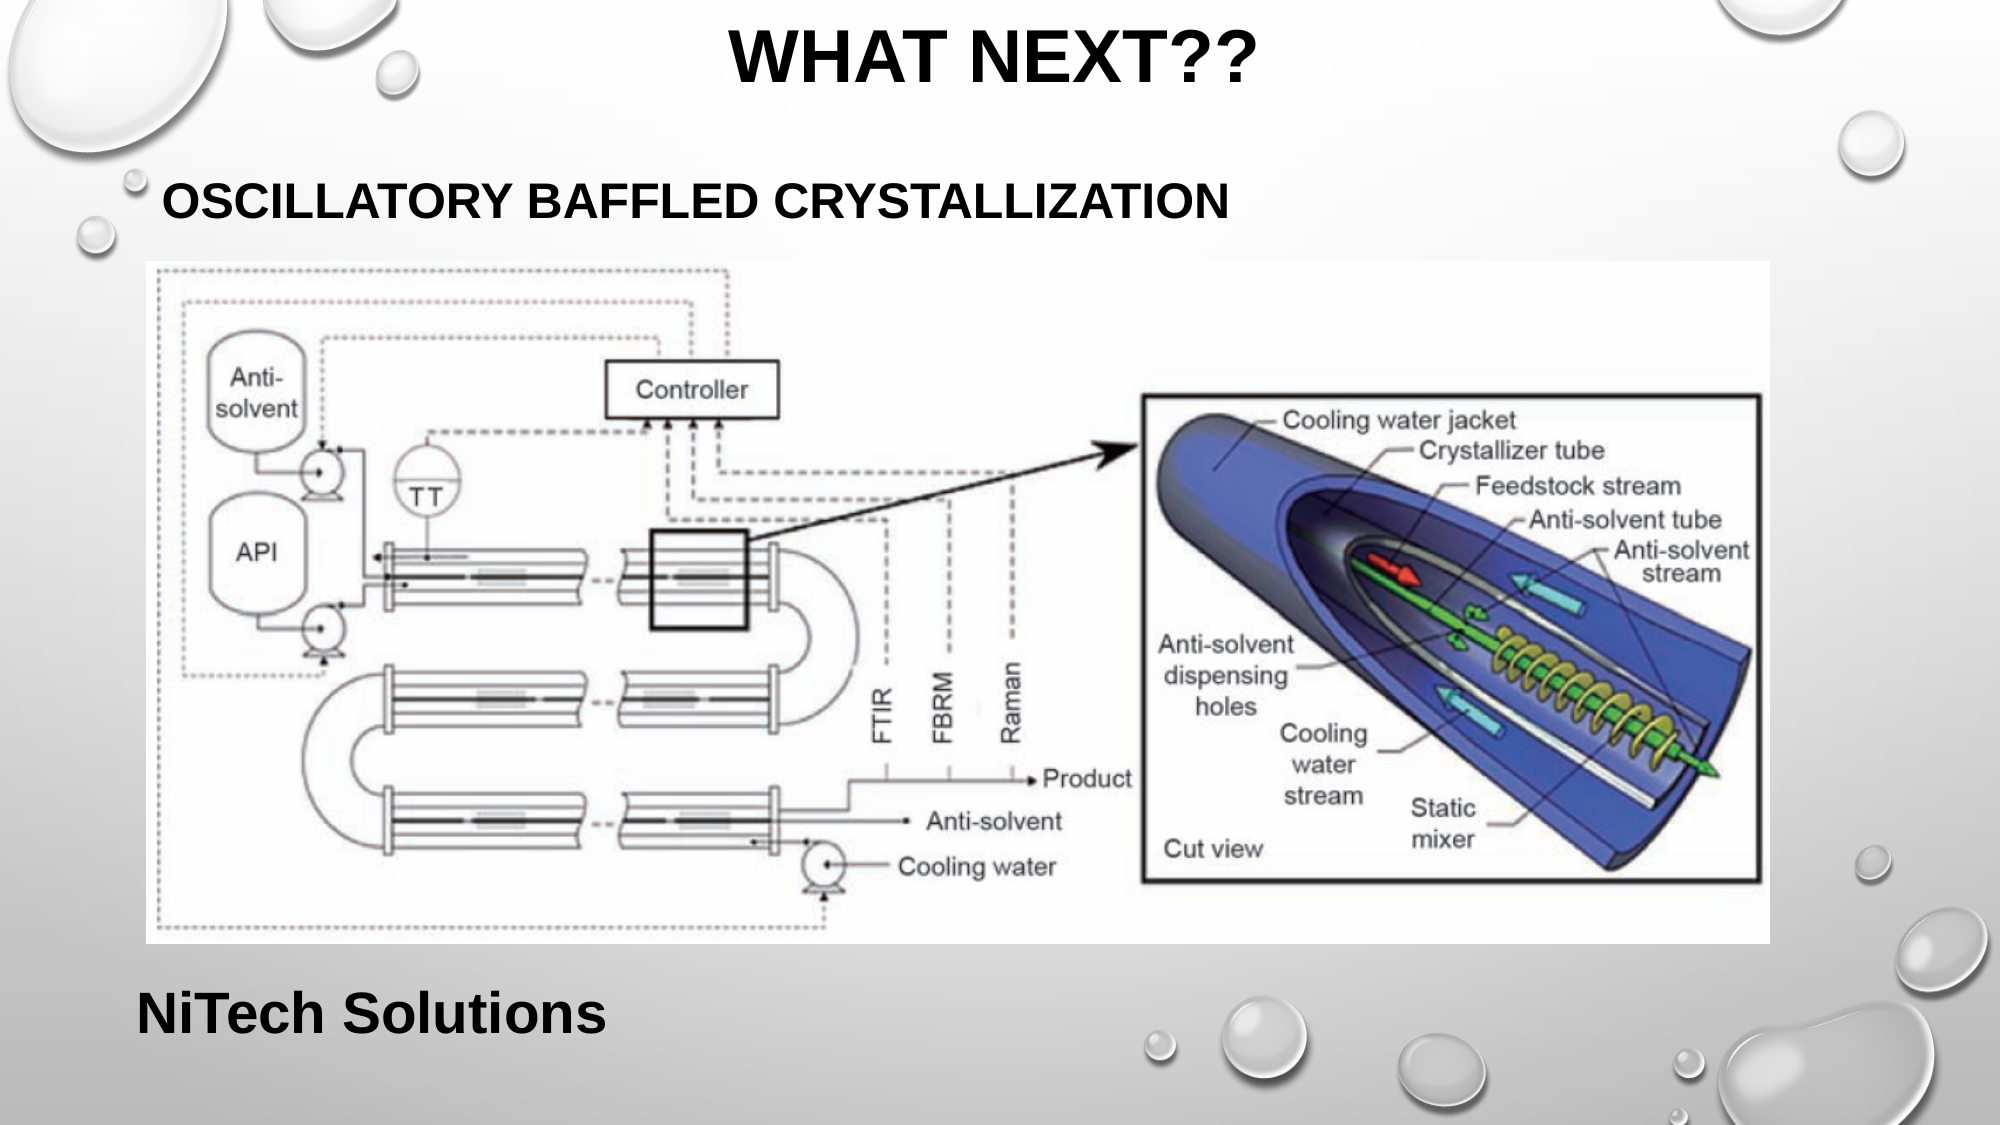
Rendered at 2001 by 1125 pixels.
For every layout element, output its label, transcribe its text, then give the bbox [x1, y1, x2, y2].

text_box WHAT NEXT?? [44, 0, 1946, 105]
text_box OSCILLATORY BAFFLED CRYSTALLIZATION [146, 161, 1706, 237]
text_box NiTech Solutions [121, 967, 1409, 1053]
picture [0, 0, 2000, 1125]
